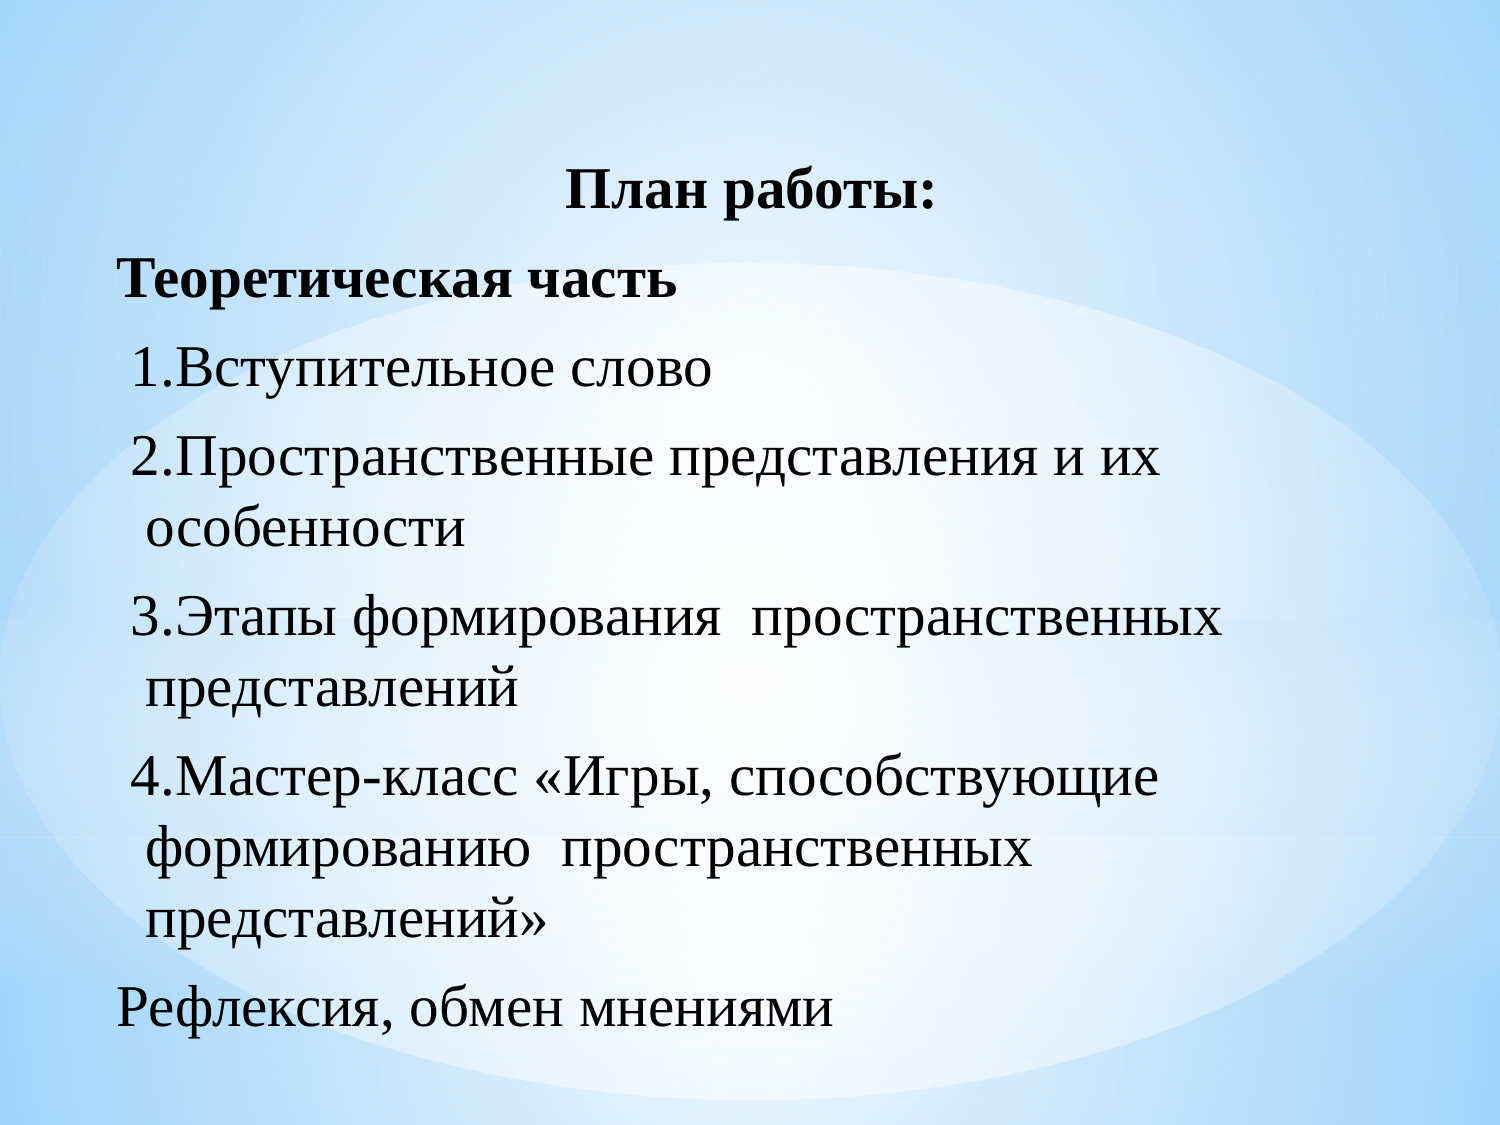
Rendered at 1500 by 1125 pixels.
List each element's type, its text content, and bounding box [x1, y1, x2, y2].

list План работы: Теоретическая часть 1.Вступительное слово 2.Пространственные представления и их особенности 3.Этапы формирования пространственных представлений 4.Мастер-класс «Игры, способствующие формированию пространственных представлений» Рефлексия, обмен мнениями [93, 70, 1418, 1055]
